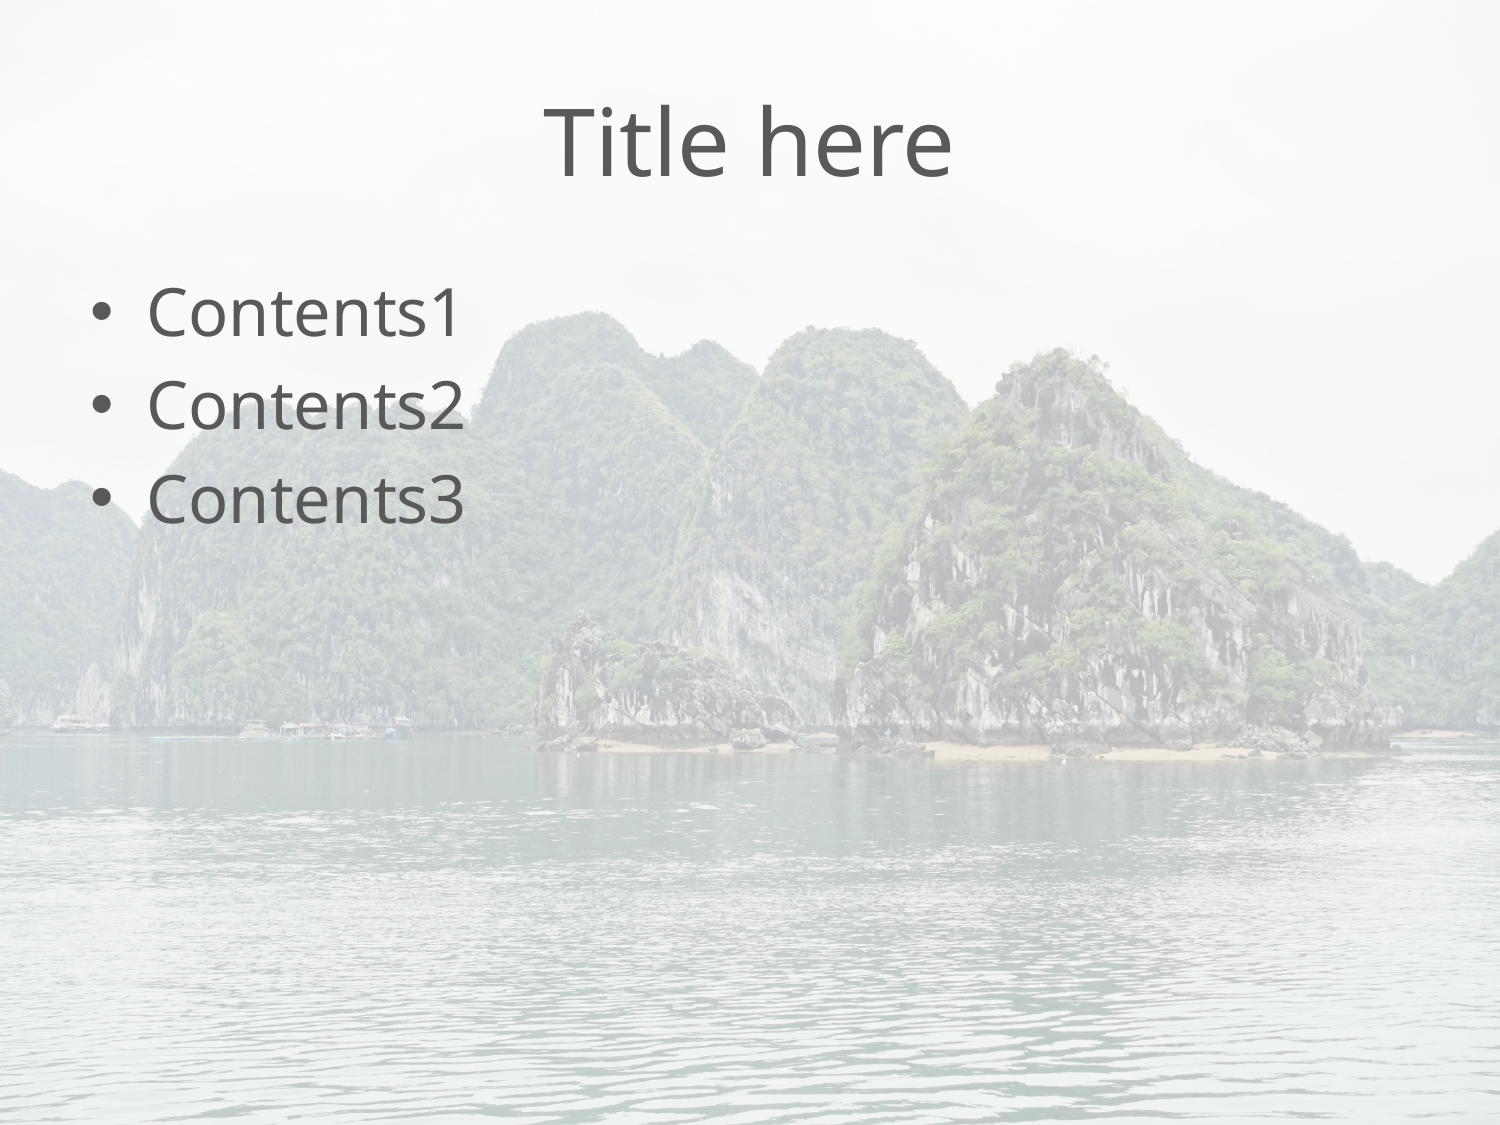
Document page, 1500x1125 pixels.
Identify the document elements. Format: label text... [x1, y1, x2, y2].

text_box [0, 0, 1500, 1125]
list Contents1 Contents2 Contents3 [75, 262, 1425, 1005]
title Title here [75, 45, 1425, 233]
